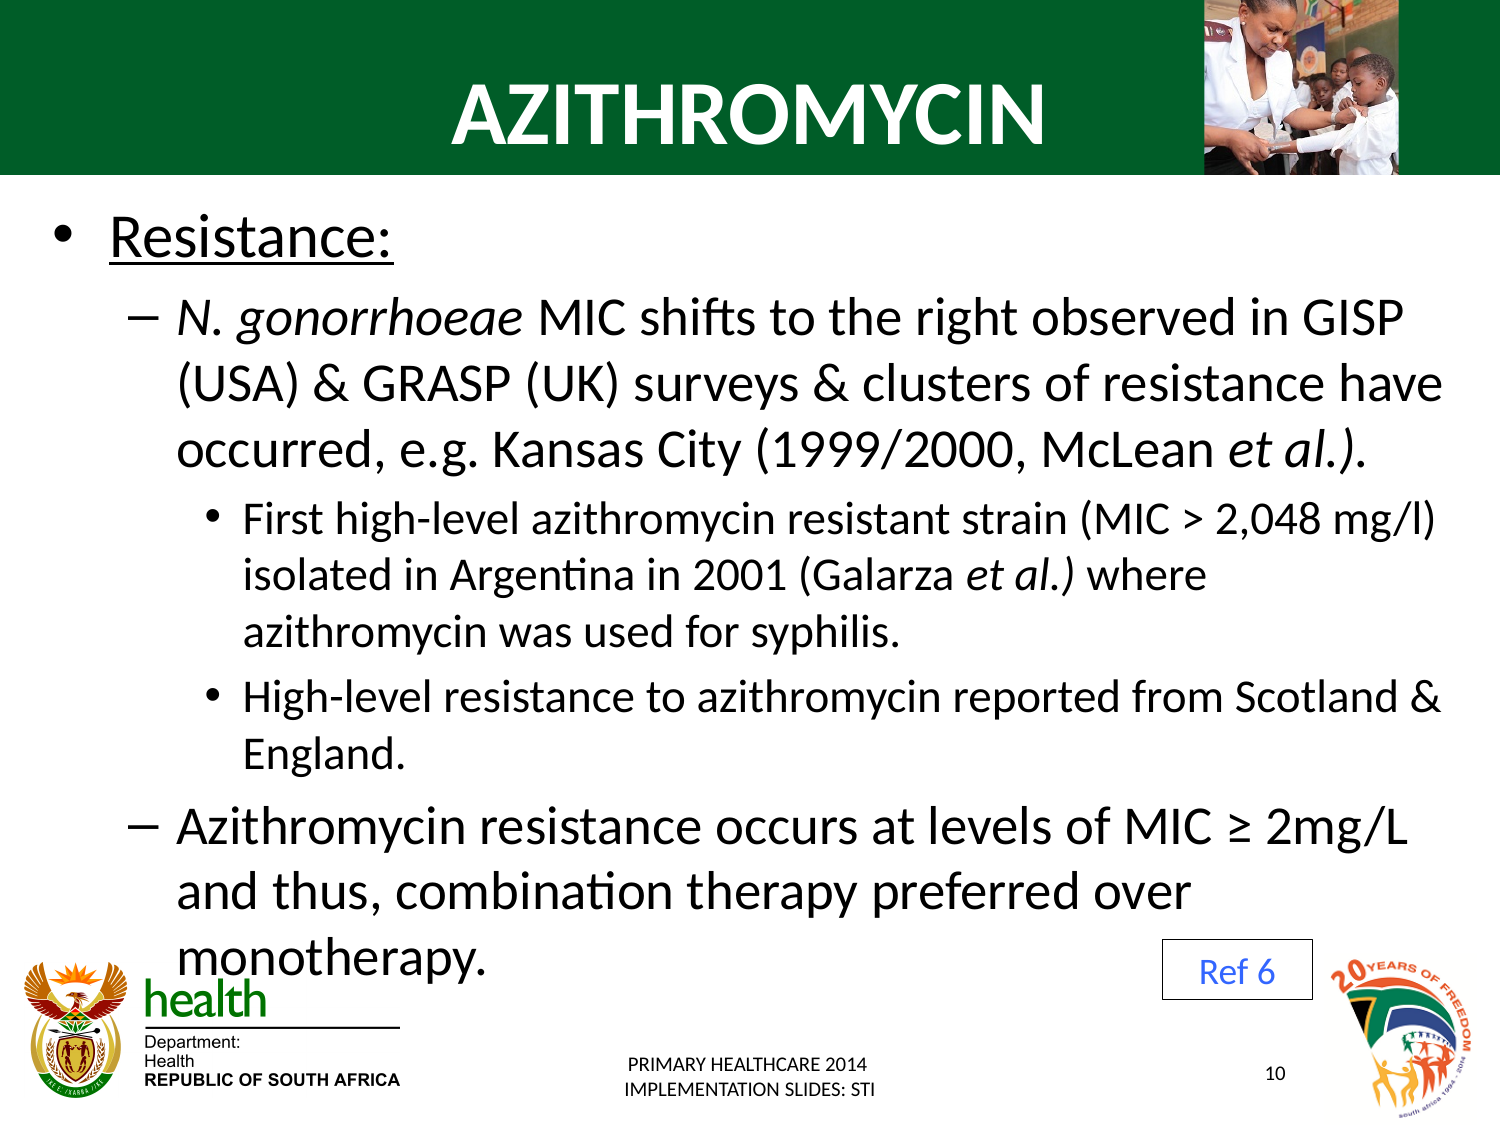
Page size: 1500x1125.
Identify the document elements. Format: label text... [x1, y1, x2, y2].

picture [1324, 953, 1477, 1125]
picture [1204, 0, 1399, 45]
list Resistance: N. gonorrhoeae MIC shifts to the right observed in GISP (USA) & GRASP (UK) surveys & clusters of resistance have occurred, e.g. Kansas City (1999/2000, McLean et al.). First high-level azithromycin resistant strain (MIC > 2,048 mg/l) isolated in Argentina in 2001 (Galarza et al.) where azithromycin was used for syphilis. High-level resistance to azithromycin reported from Scotland & England. Azithromycin resistance occurs at levels of MIC ≥ 2mg/L and thus, combination therapy preferred over monotherapy. [37, 187, 1463, 1020]
text_box Ref 6 [1162, 939, 1313, 1000]
footer PRIMARY HEALTHCARE 2014 IMPLEMENTATION SLIDES: STI [512, 1042, 988, 1103]
text_box 10 [1100, 1052, 1450, 1113]
picture [24, 962, 400, 1098]
title AZITHROMYCIN [75, 45, 1425, 187]
